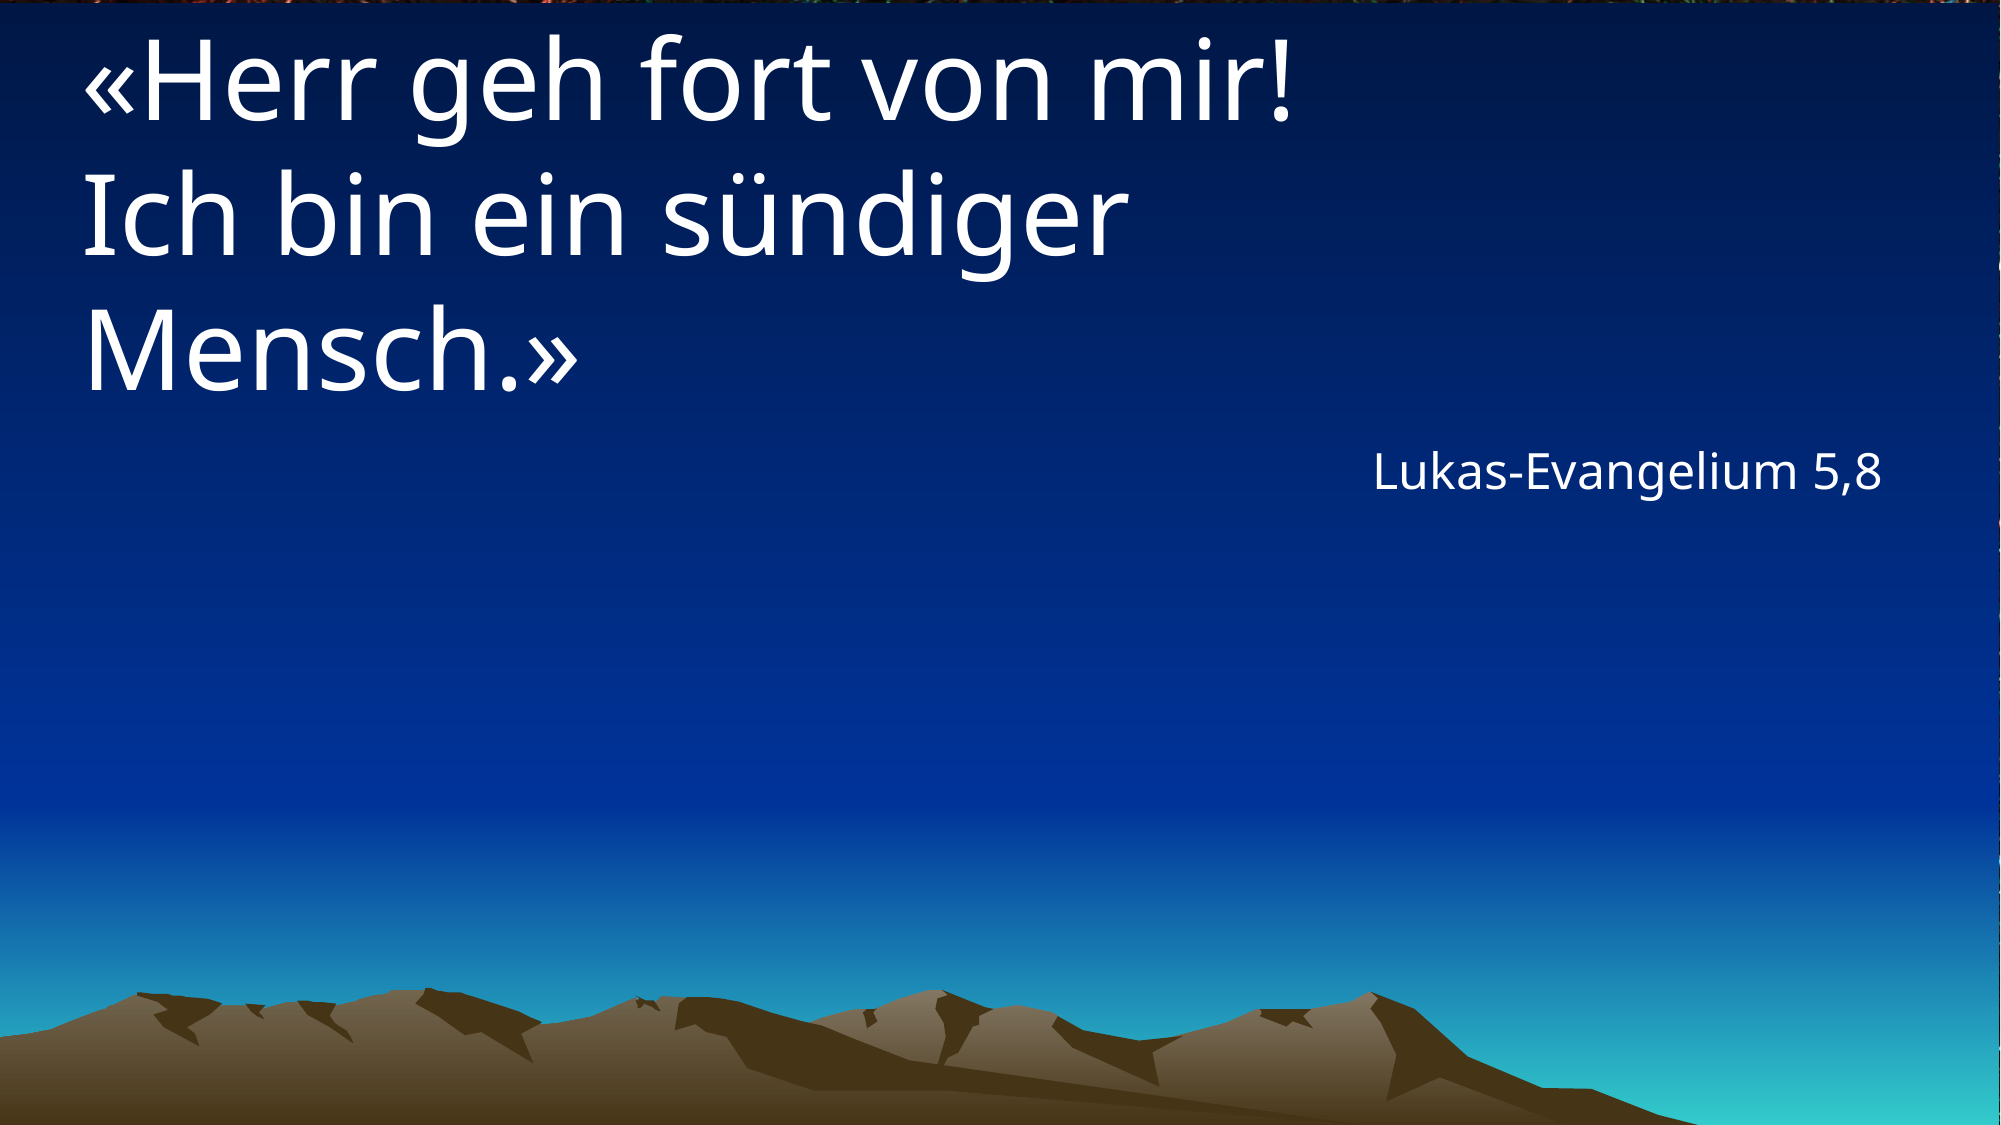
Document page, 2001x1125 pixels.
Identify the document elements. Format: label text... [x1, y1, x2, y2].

text_box Lukas-Evangelium 5,8 [1165, 432, 1898, 508]
title «Herr geh fort von mir! Ich bin ein sündiger Mensch.» [66, 0, 1650, 421]
picture [1650, 0, 2001, 709]
